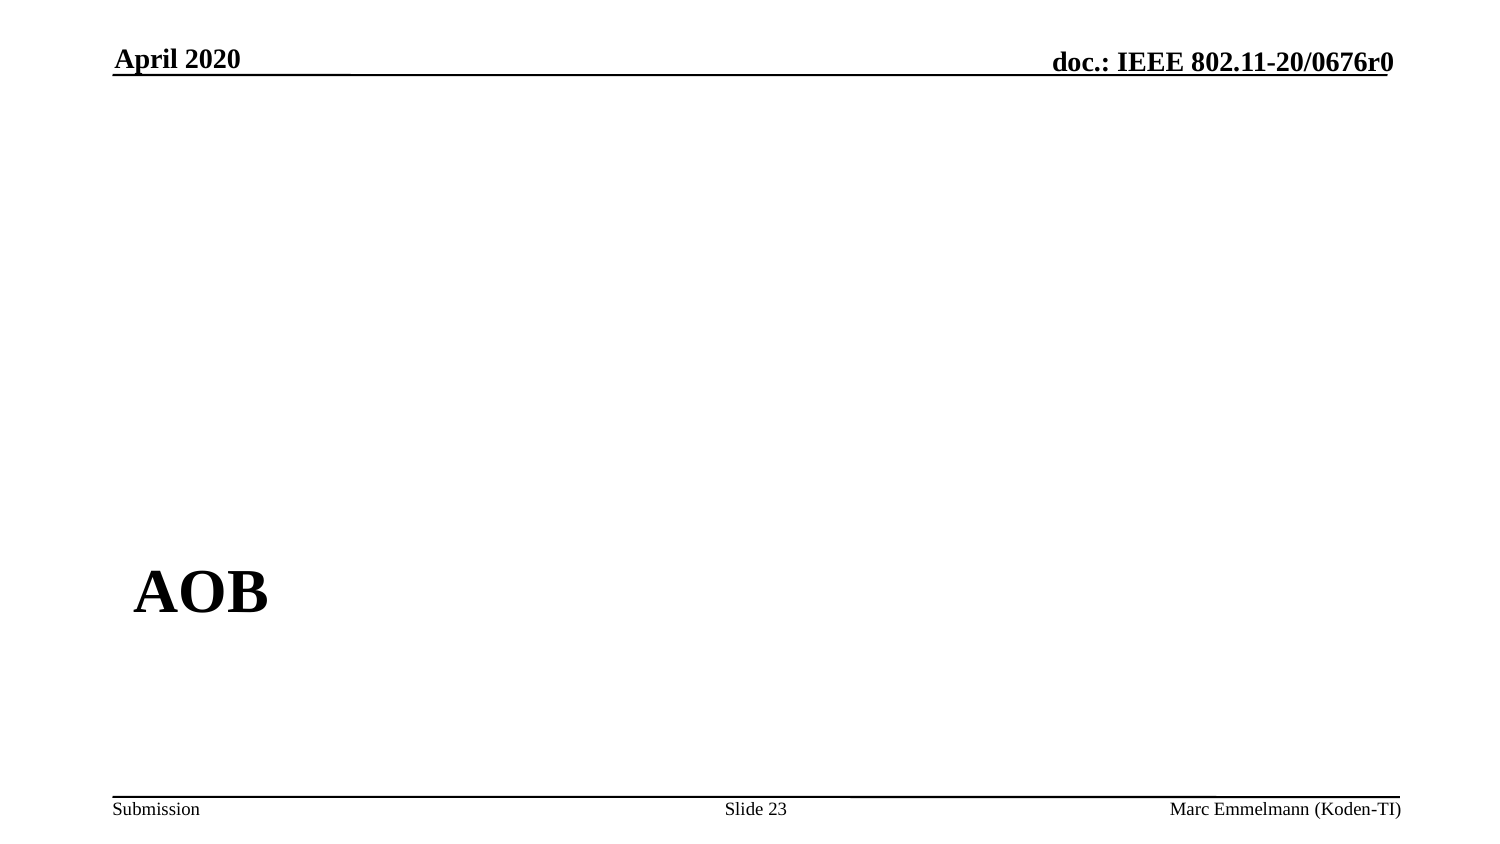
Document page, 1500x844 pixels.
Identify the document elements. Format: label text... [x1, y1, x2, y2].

footer Marc Emmelmann (Koden-TI) [878, 796, 1402, 820]
slide_number Slide 23 [712, 796, 800, 842]
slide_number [114, 40, 423, 75]
title AOB [118, 541, 1394, 710]
